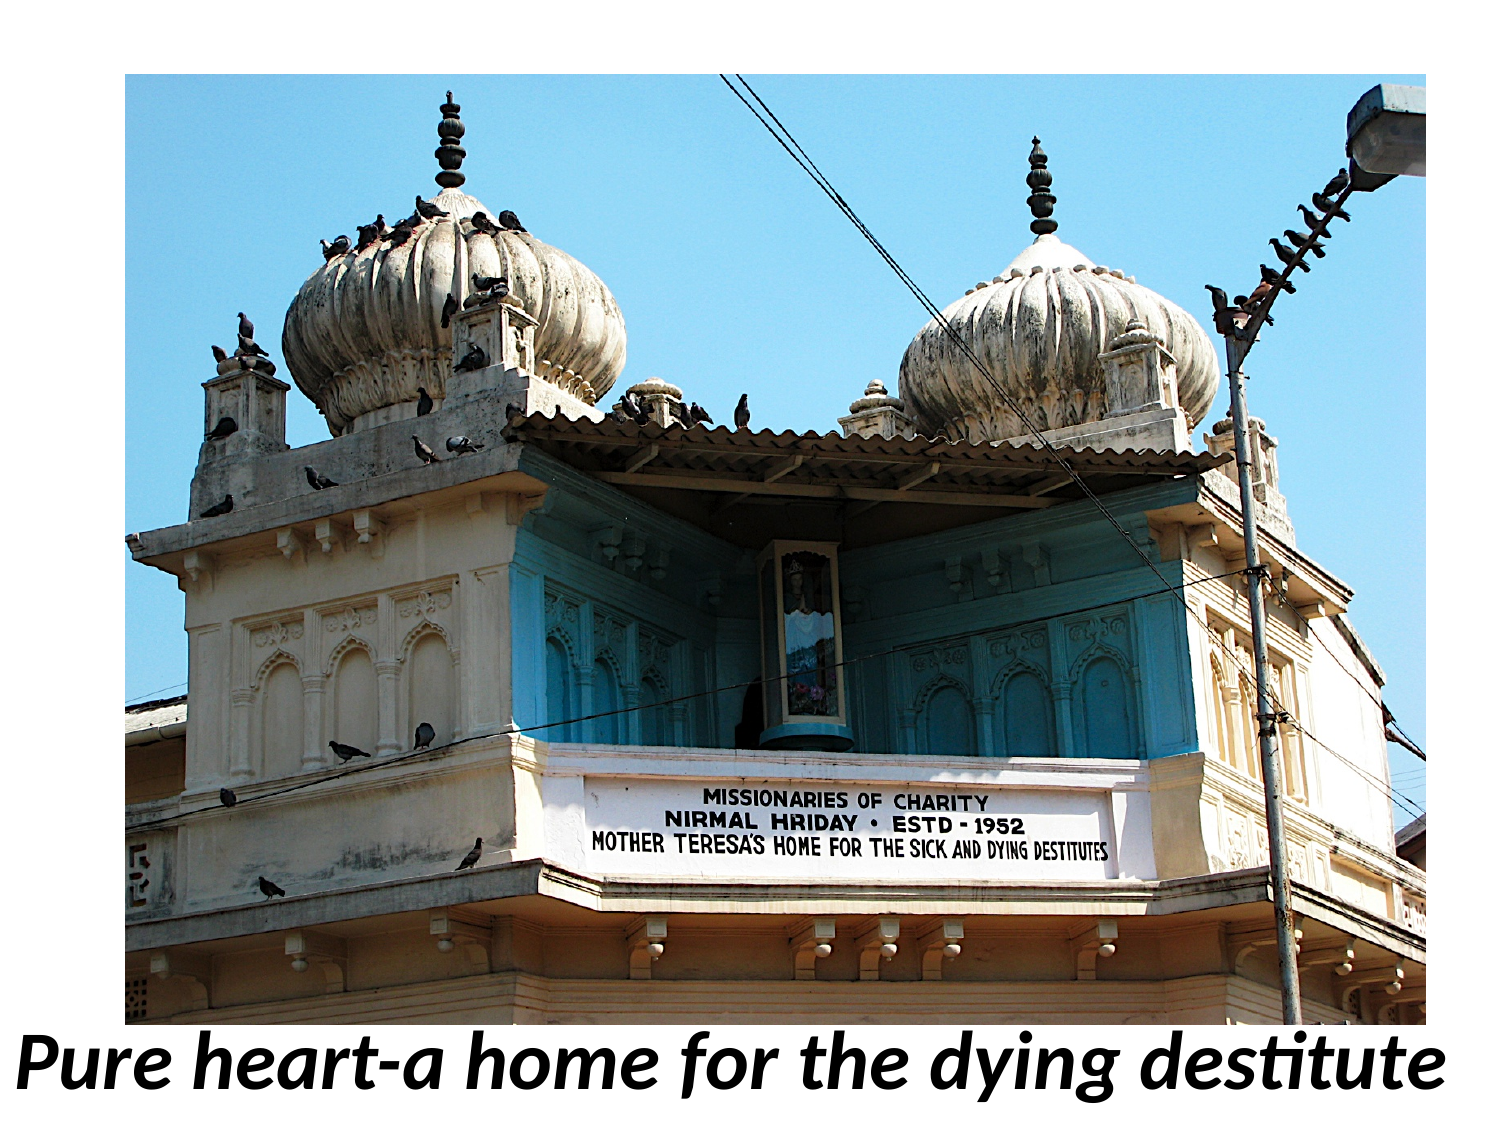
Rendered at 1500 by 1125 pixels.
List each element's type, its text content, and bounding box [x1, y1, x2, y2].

text_box Pure heart-a home for the dying destitute [0, 999, 1500, 1114]
picture [124, 74, 1427, 1026]
